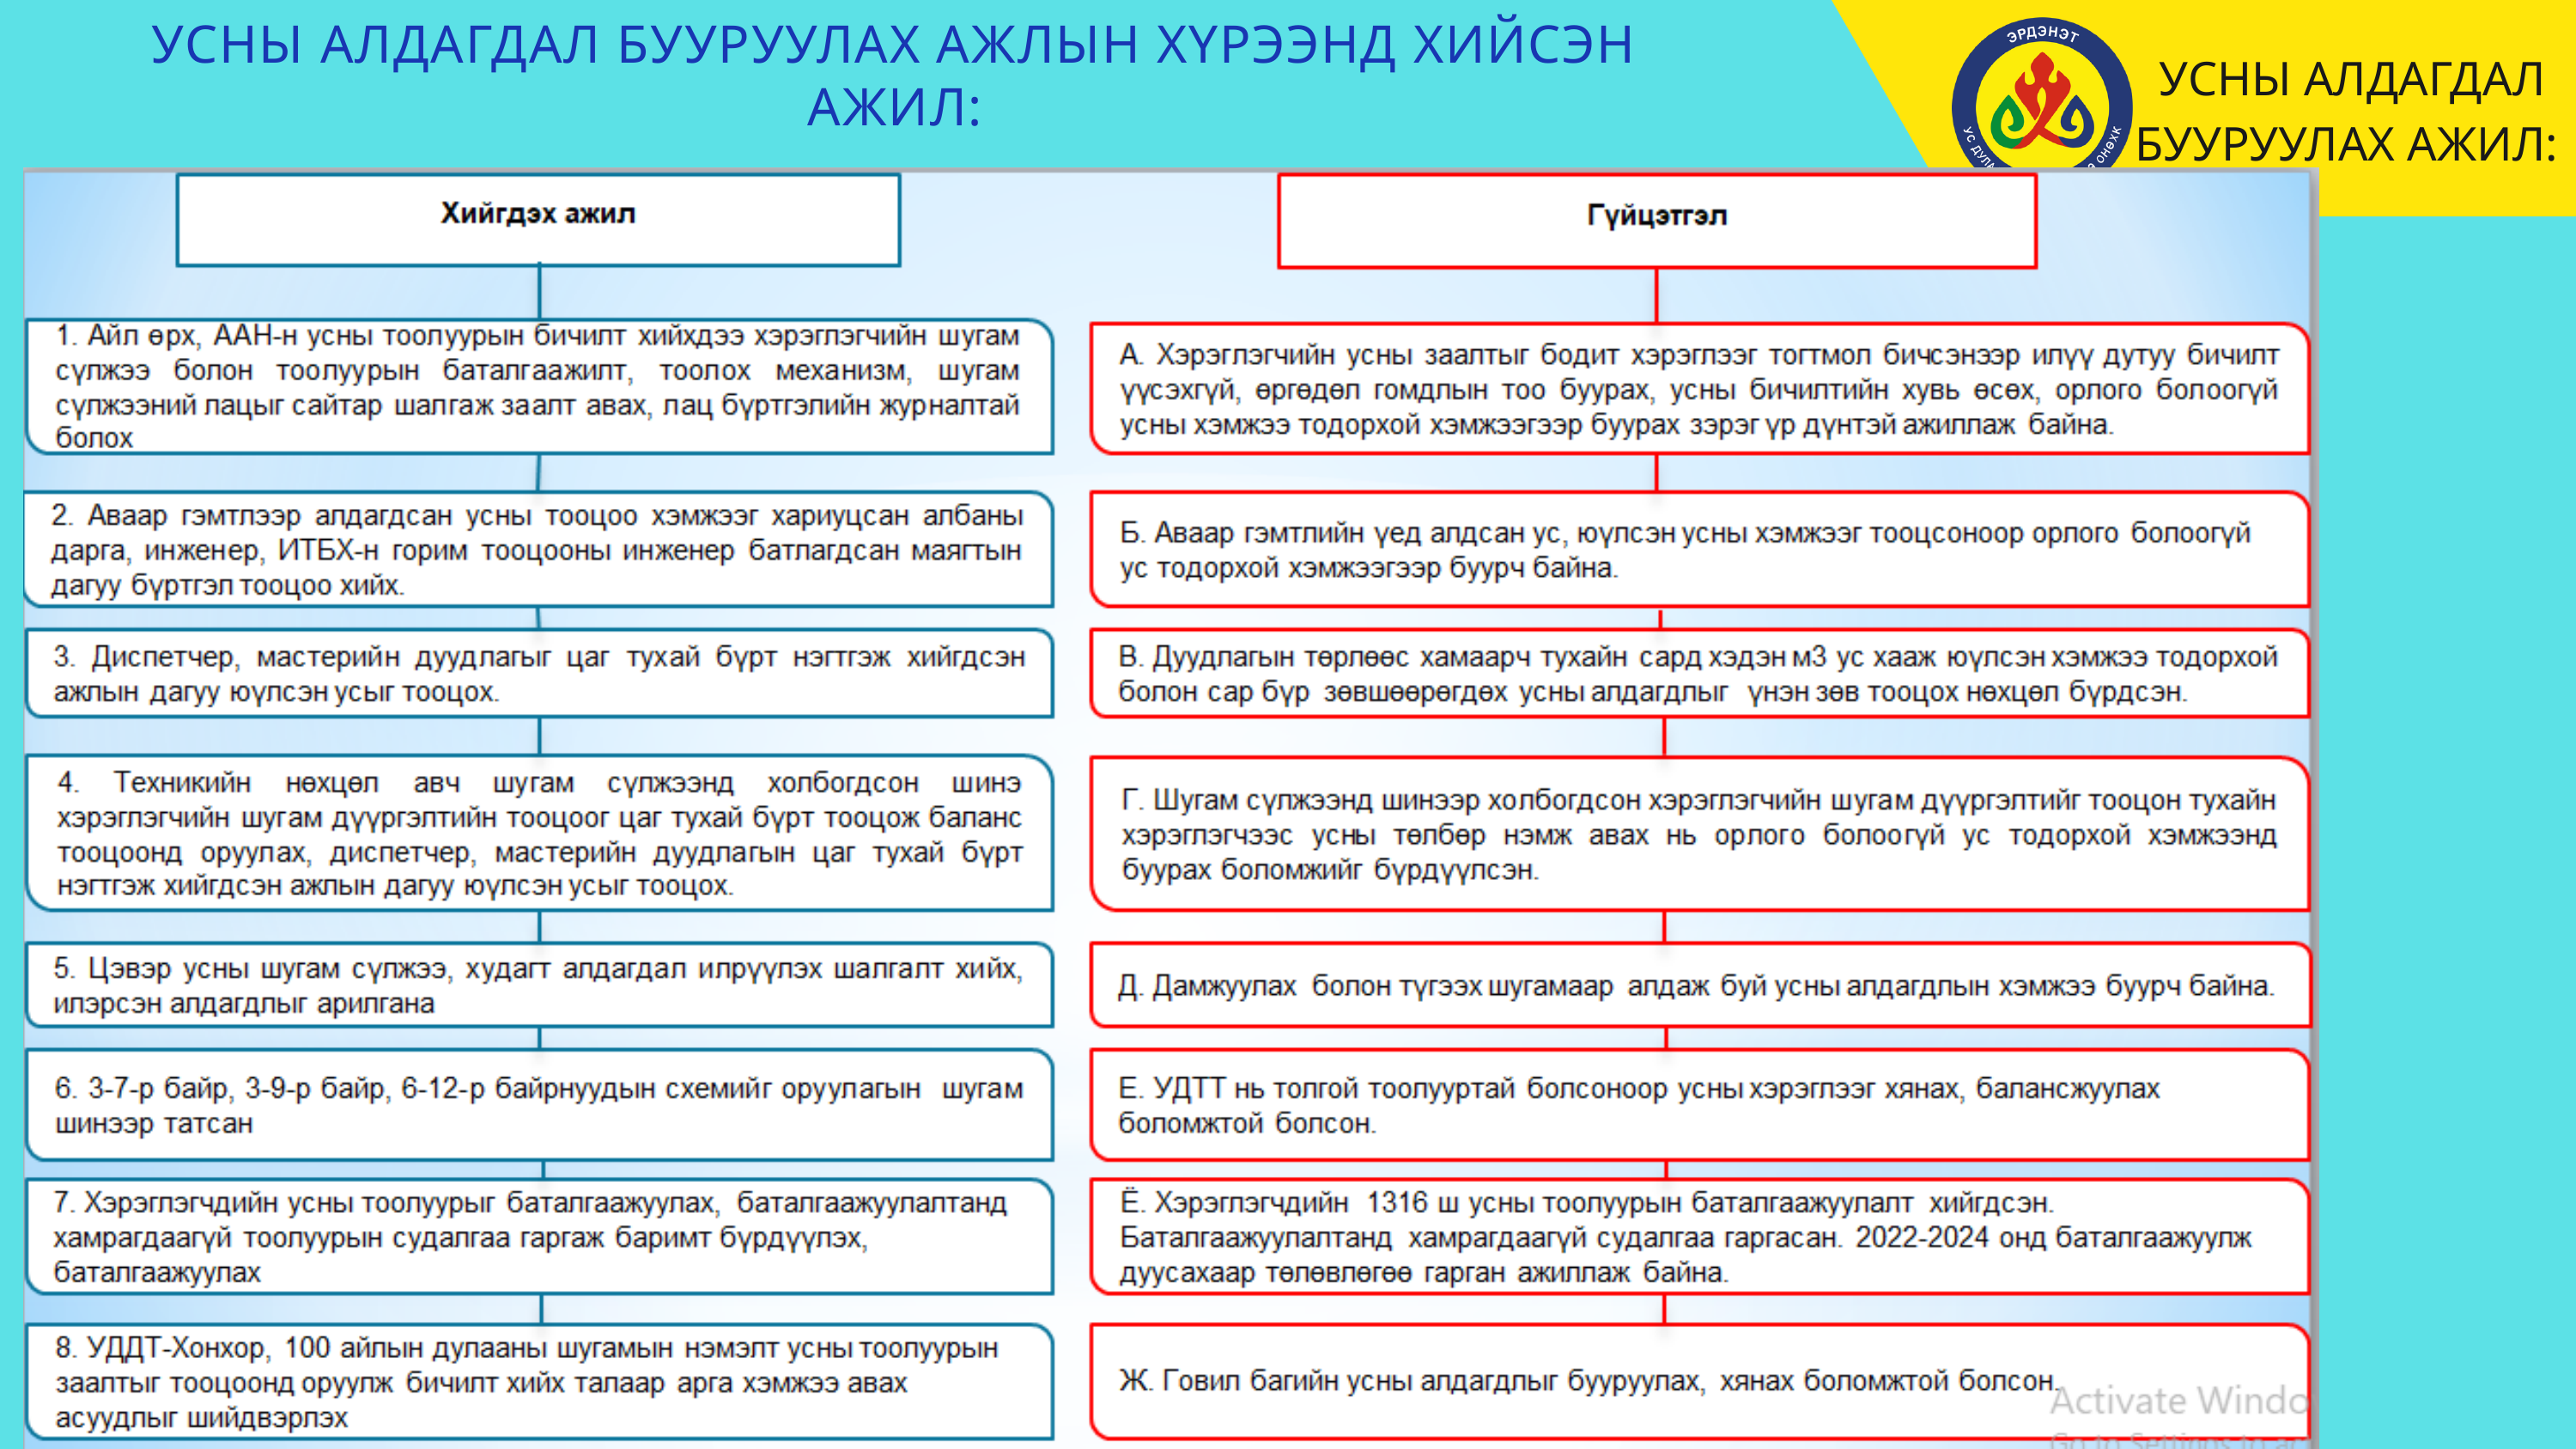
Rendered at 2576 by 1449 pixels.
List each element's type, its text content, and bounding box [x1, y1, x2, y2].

text_box УСНЫ АЛДАГДАЛ БУУРУУЛАХ АЖЛЫН ХҮРЭЭНД ХИЙСЭН АЖИЛ: [123, 11, 1575, 136]
picture [23, 17, 2319, 1449]
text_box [1579, 0, 2576, 217]
